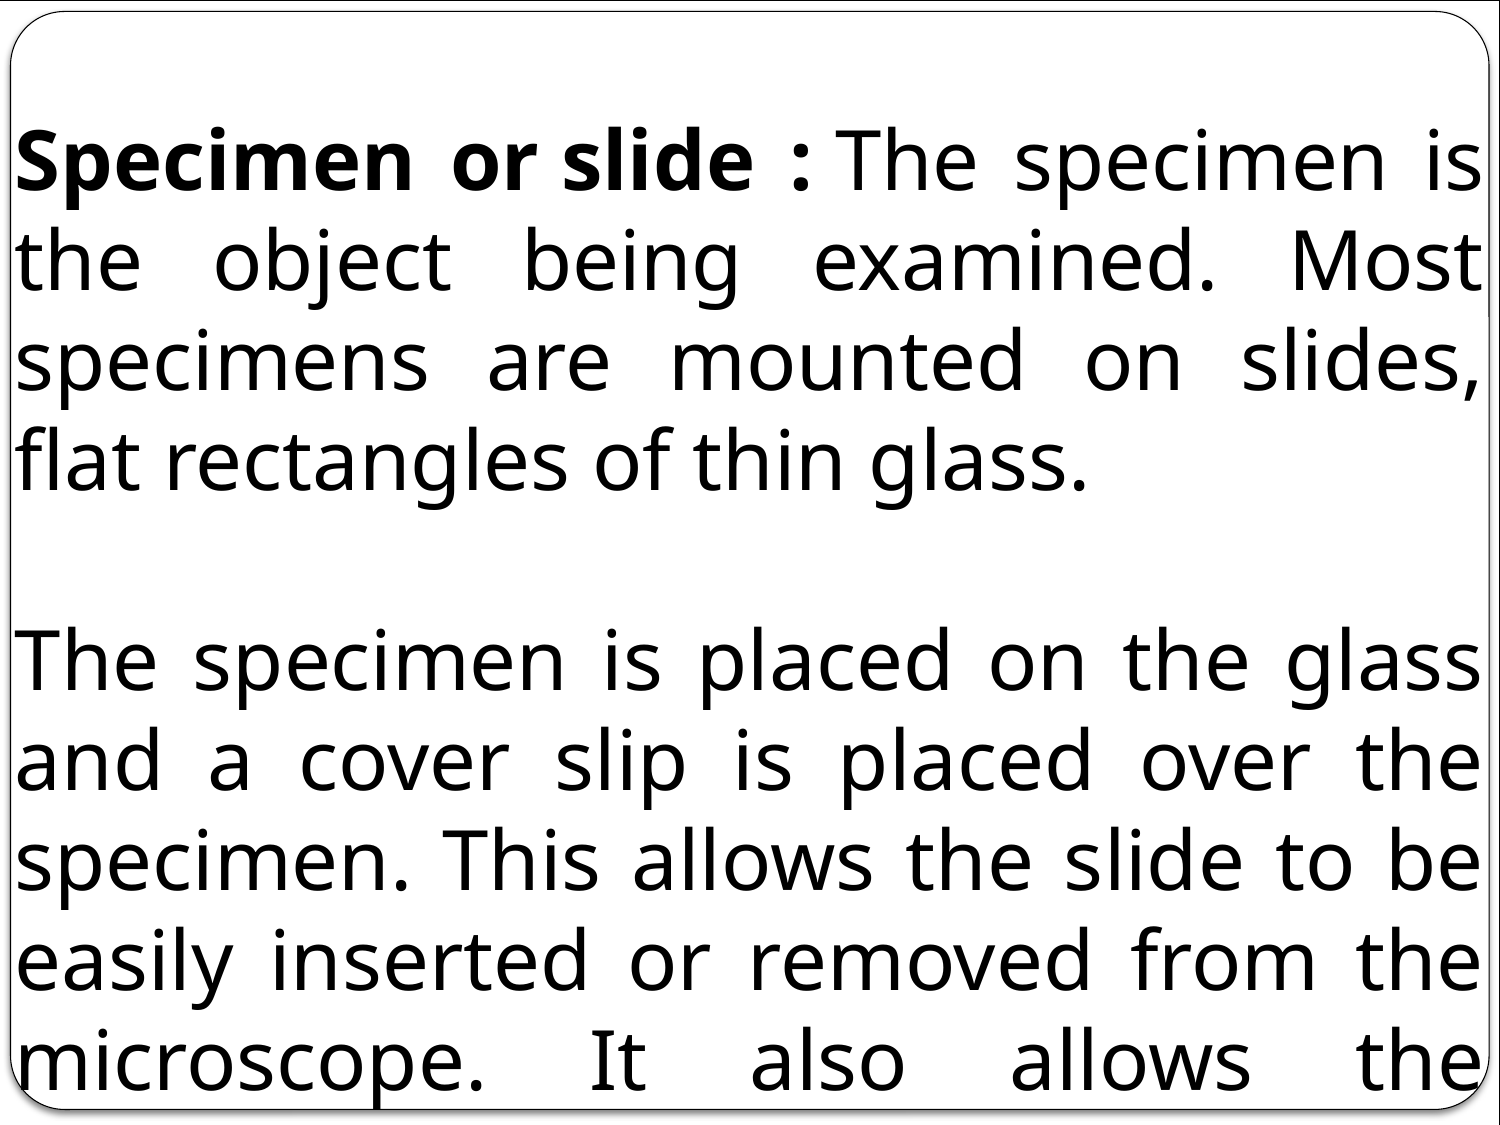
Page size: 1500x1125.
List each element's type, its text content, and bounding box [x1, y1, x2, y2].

text_box Specimen or slide : The specimen is the object being examined. Most specimens are mounted on slides, flat rectangles of thin glass. The specimen is placed on the glass and a cover slip is placed over the specimen. This allows the slide to be easily inserted or removed from the microscope. It also allows the specimen to be labeled, transported, and stored without damage [0, 0, 1500, 1125]
